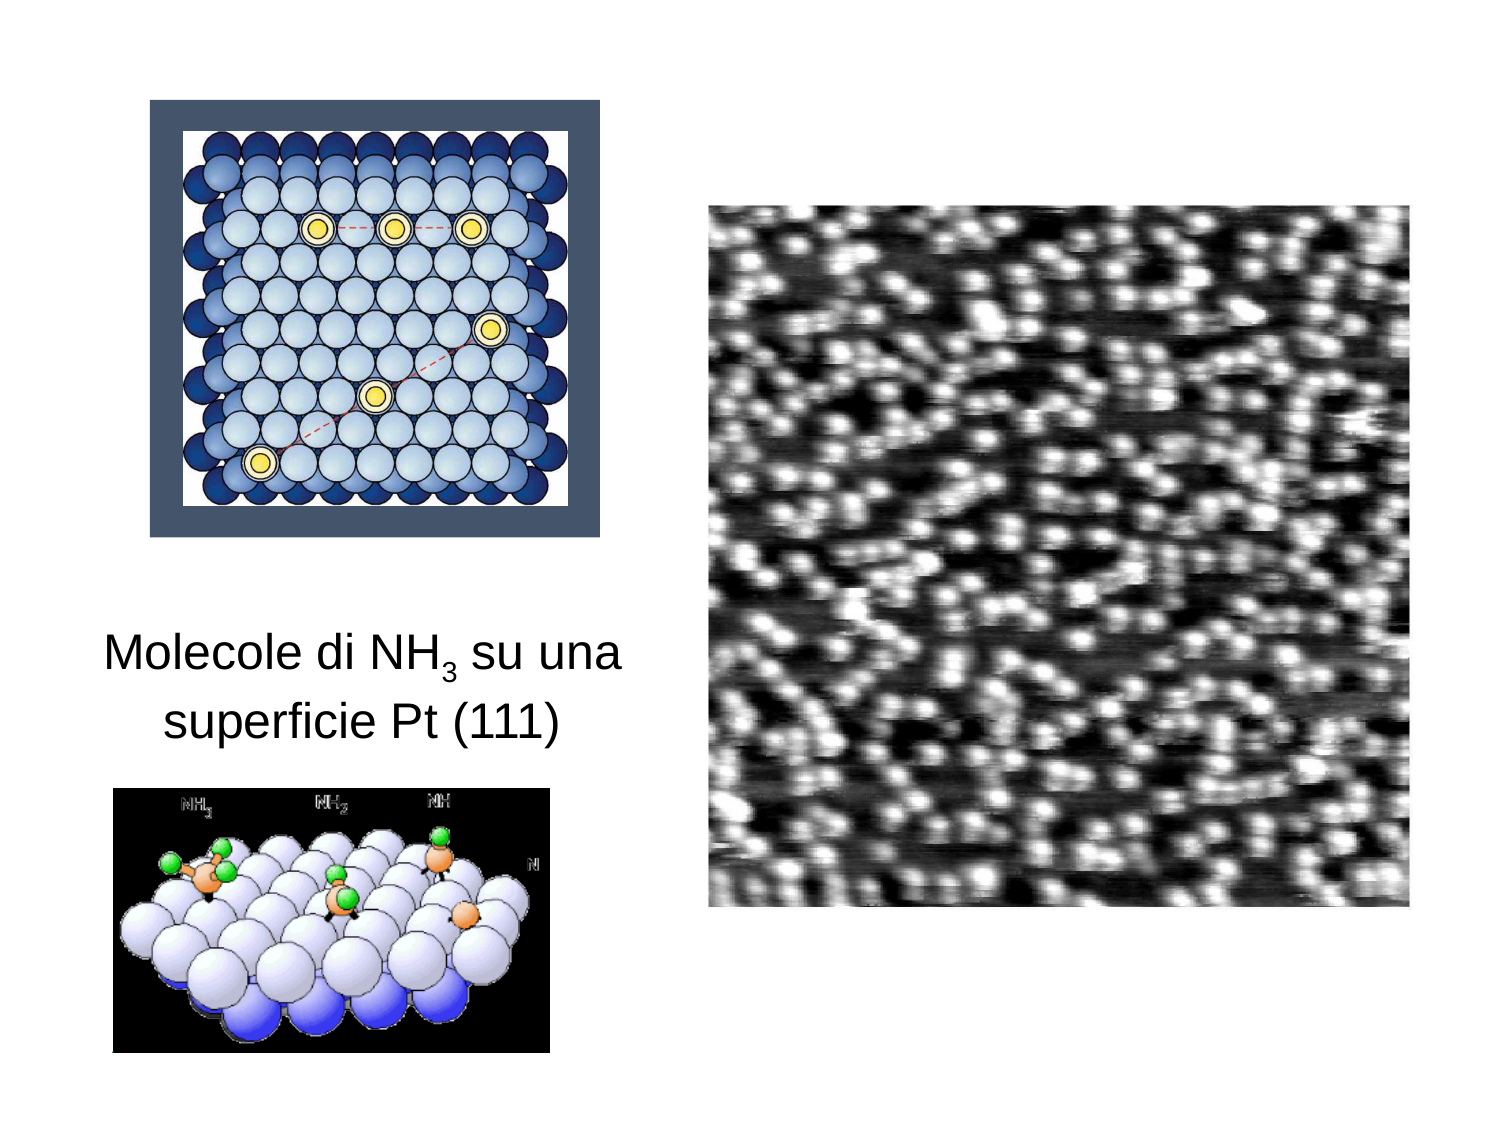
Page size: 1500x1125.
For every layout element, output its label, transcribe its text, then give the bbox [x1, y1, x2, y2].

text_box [149, 99, 600, 538]
picture [112, 787, 550, 1053]
picture [703, 200, 1413, 913]
text_box Molecole di NH3 su una superficie Pt (111) [50, 612, 675, 756]
